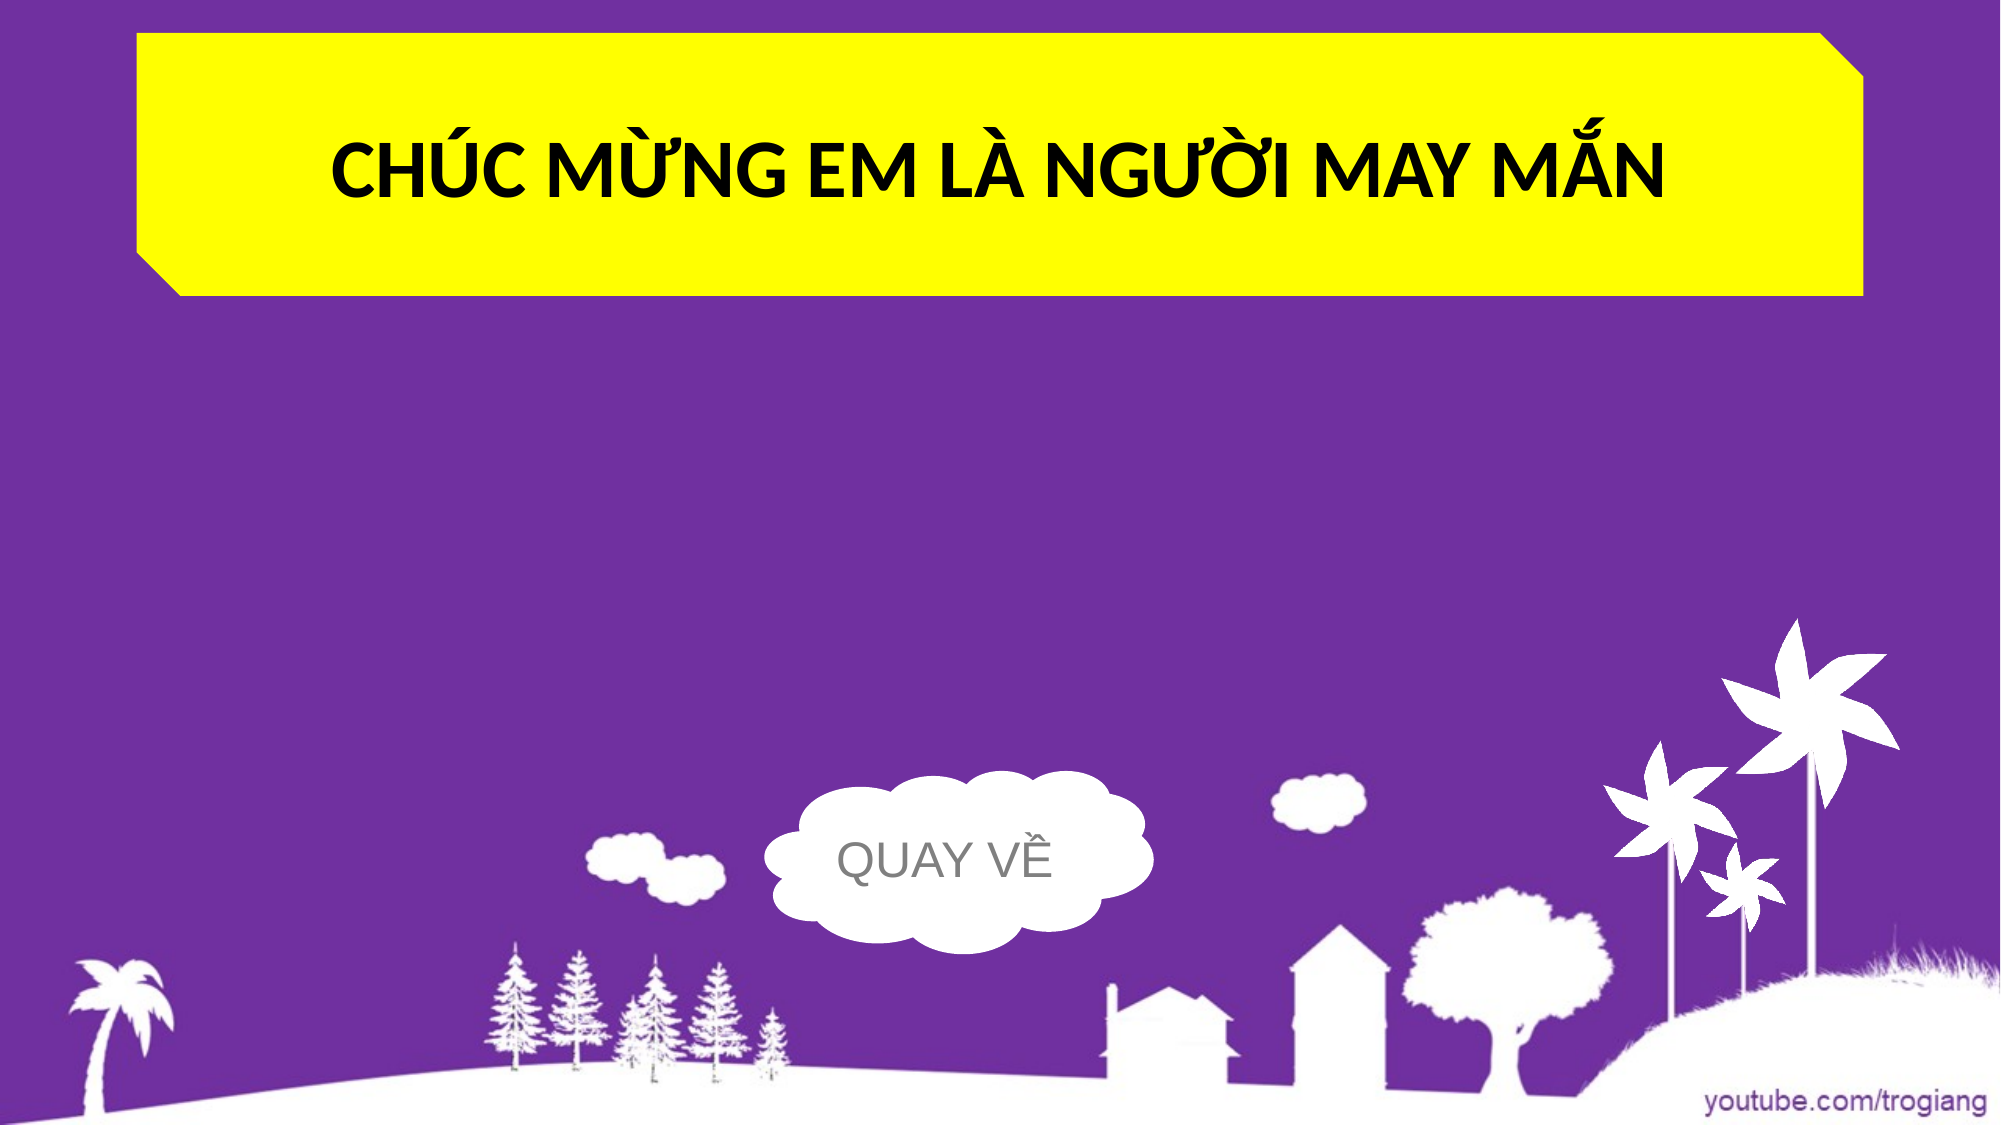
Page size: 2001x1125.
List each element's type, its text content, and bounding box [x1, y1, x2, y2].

text_box CHÚC MỪNG EM LÀ NGƯỜI MAY MẮN [135, 31, 1865, 298]
picture [0, 0, 2001, 1125]
text_box QUAY VỀ [764, 770, 1154, 955]
